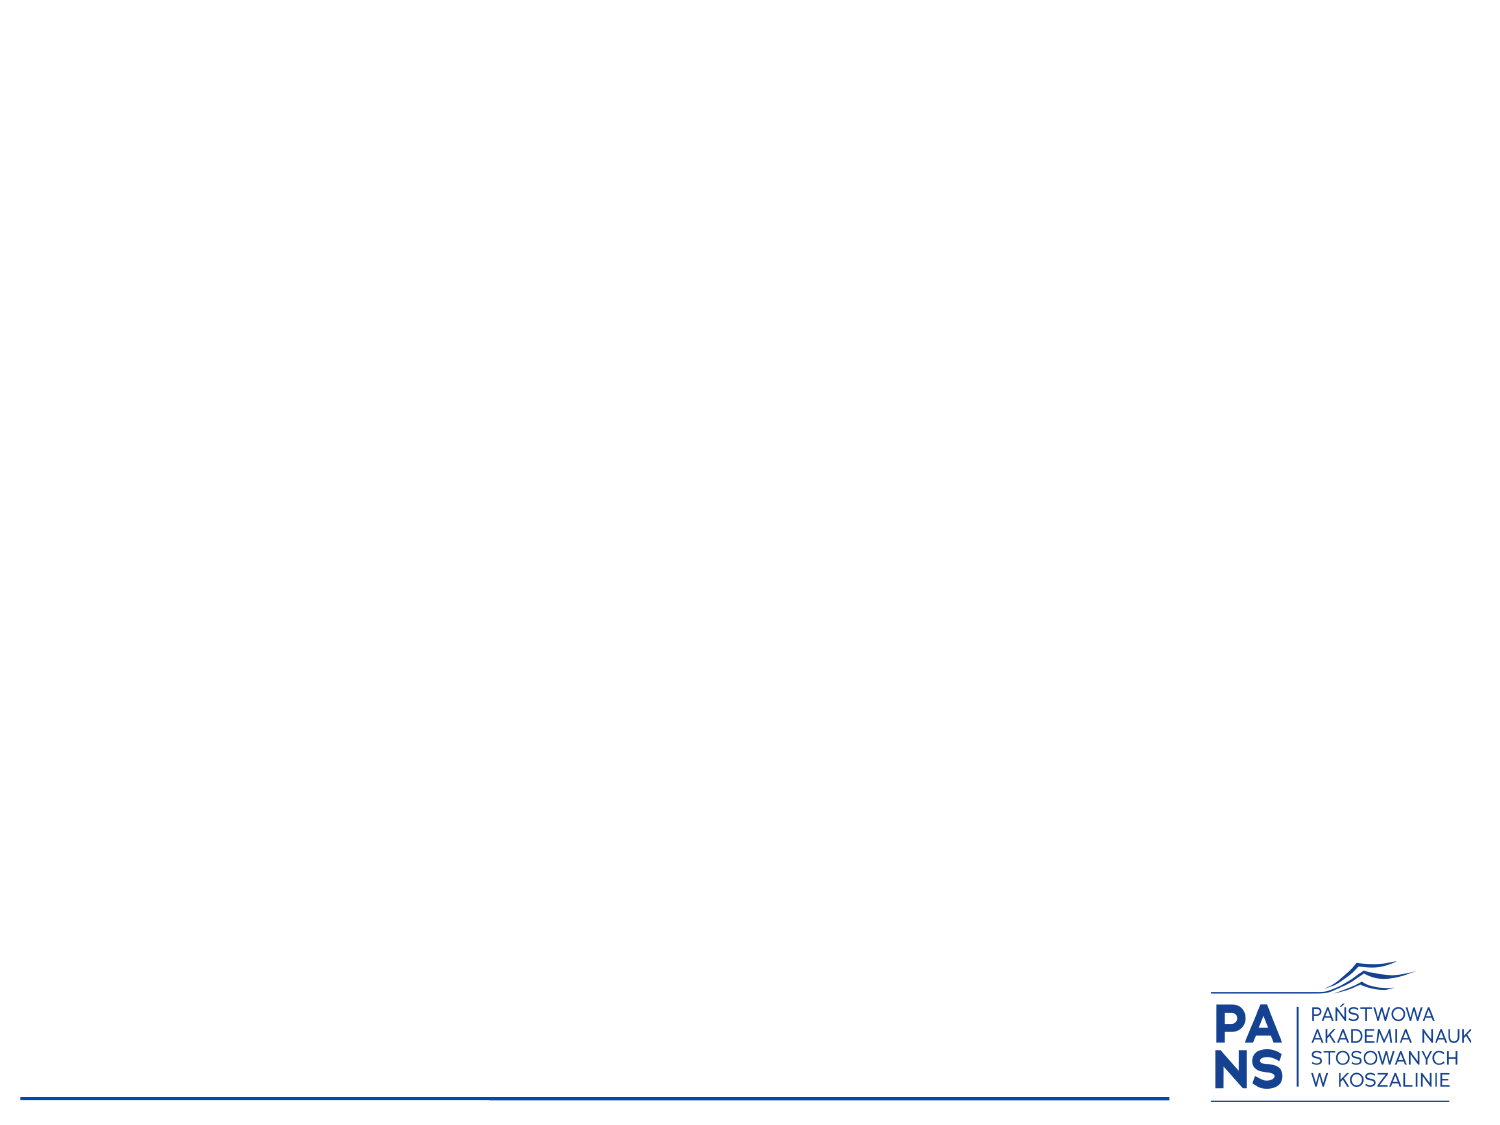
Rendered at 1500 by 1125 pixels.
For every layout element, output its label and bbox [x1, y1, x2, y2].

text_box [1210, 961, 1472, 1102]
